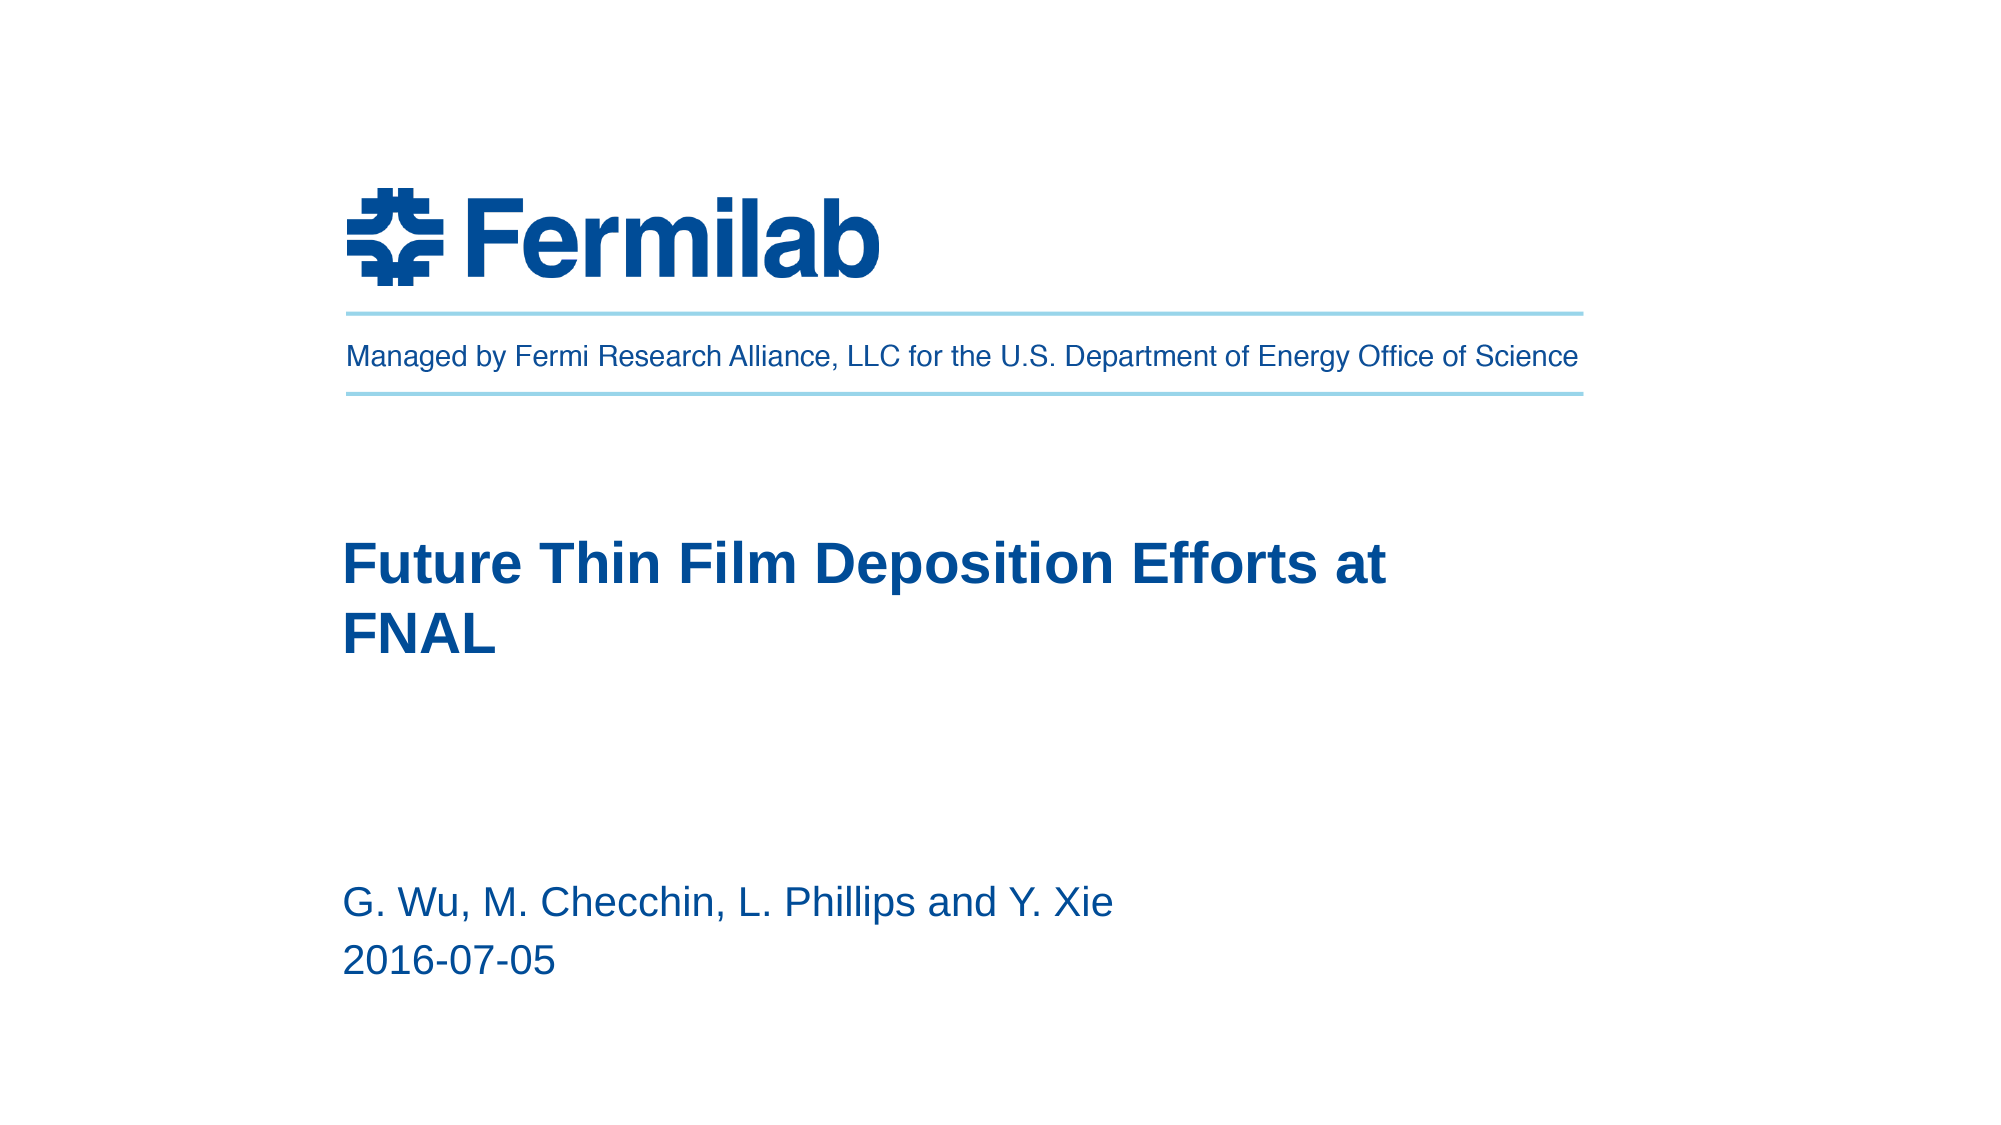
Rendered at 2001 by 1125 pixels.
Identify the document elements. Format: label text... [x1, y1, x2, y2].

title Future Thin Film Deposition Efforts at FNAL [342, 525, 1401, 812]
list G. Wu, M. Checchin, L. Phillips and Y. Xie 2016-07-05 [342, 874, 1884, 1031]
picture [214, 0, 1715, 1125]
